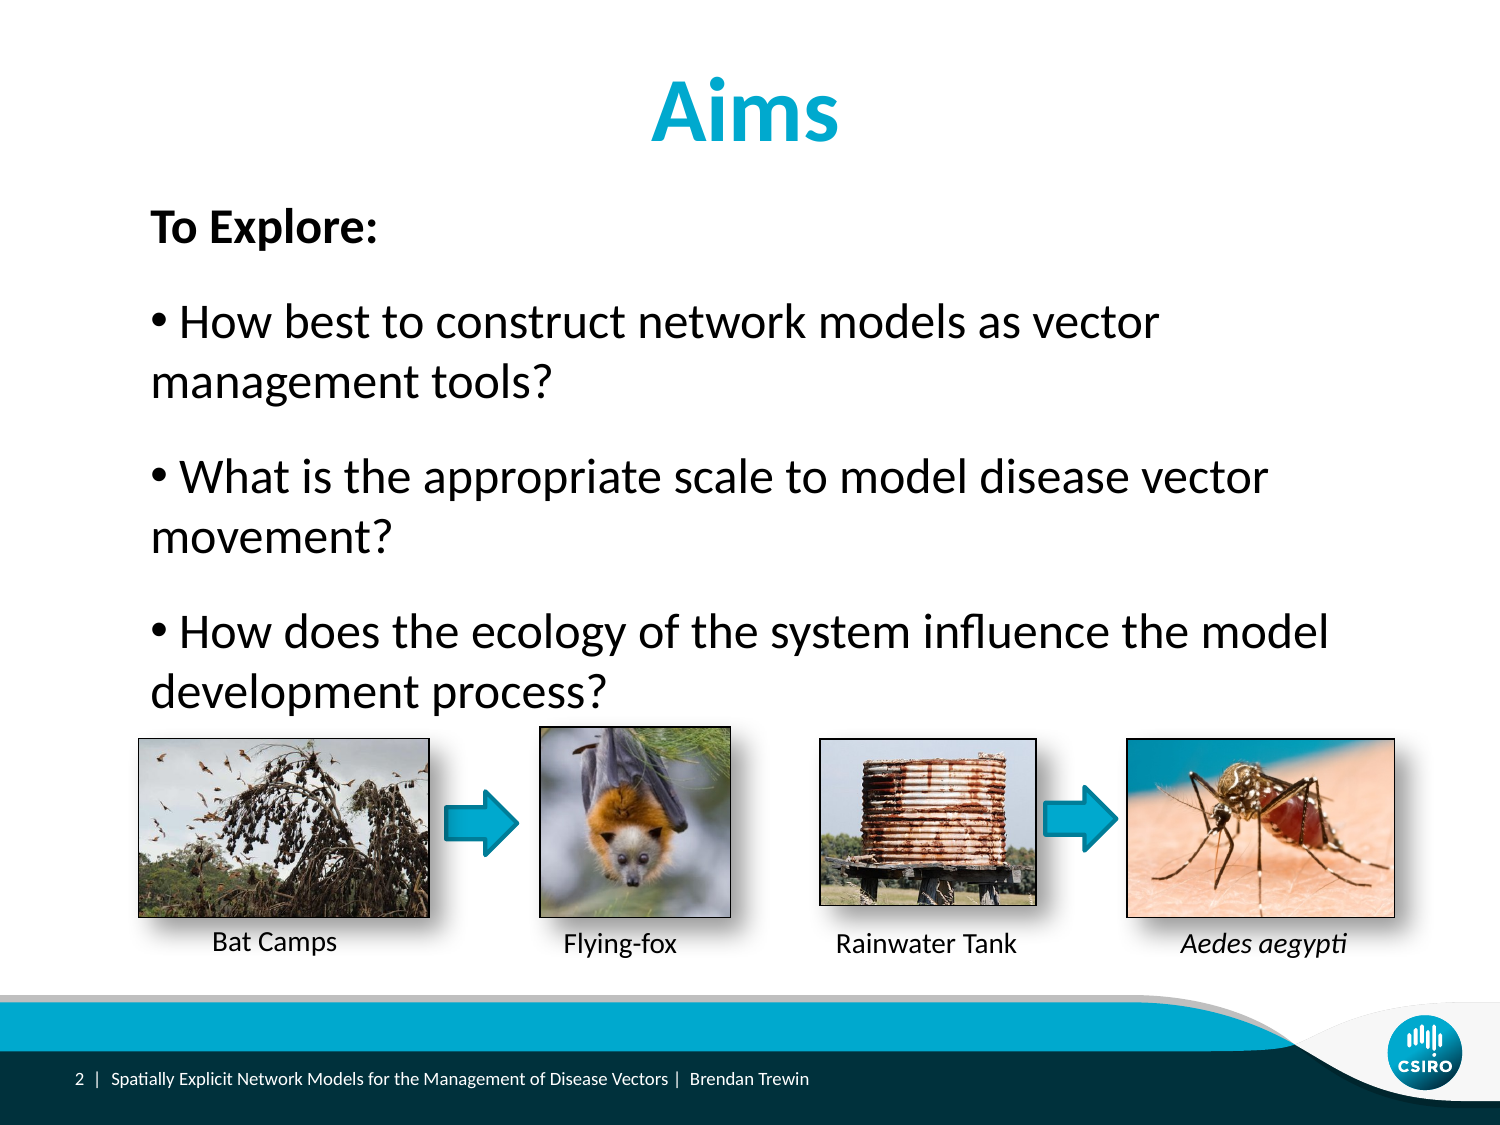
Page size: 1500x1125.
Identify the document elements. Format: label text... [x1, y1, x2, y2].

text_box Rainwater Tank [820, 916, 1033, 967]
text_box Flying-fox [548, 925, 693, 967]
slide_number 2 | [54, 1067, 102, 1088]
picture [540, 727, 731, 917]
text_box Aedes aegypti [1165, 925, 1362, 967]
footer Spatially Explicit Network Models for the Management of Disease Vectors | Brendan Trewin [111, 1067, 1447, 1088]
text_box Aims [636, 42, 856, 168]
text_box Bat Camps [197, 925, 353, 965]
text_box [449, 805, 455, 842]
text_box [1043, 784, 1119, 853]
picture [138, 738, 429, 918]
text_box To Explore: How best to construct network models as vector management tools? What is the appropriate scale to model disease vector movement? How does the ecology of the system influence the model development process? [135, 186, 1412, 727]
picture [1127, 739, 1395, 917]
text_box [460, 789, 520, 858]
picture [820, 739, 1036, 906]
